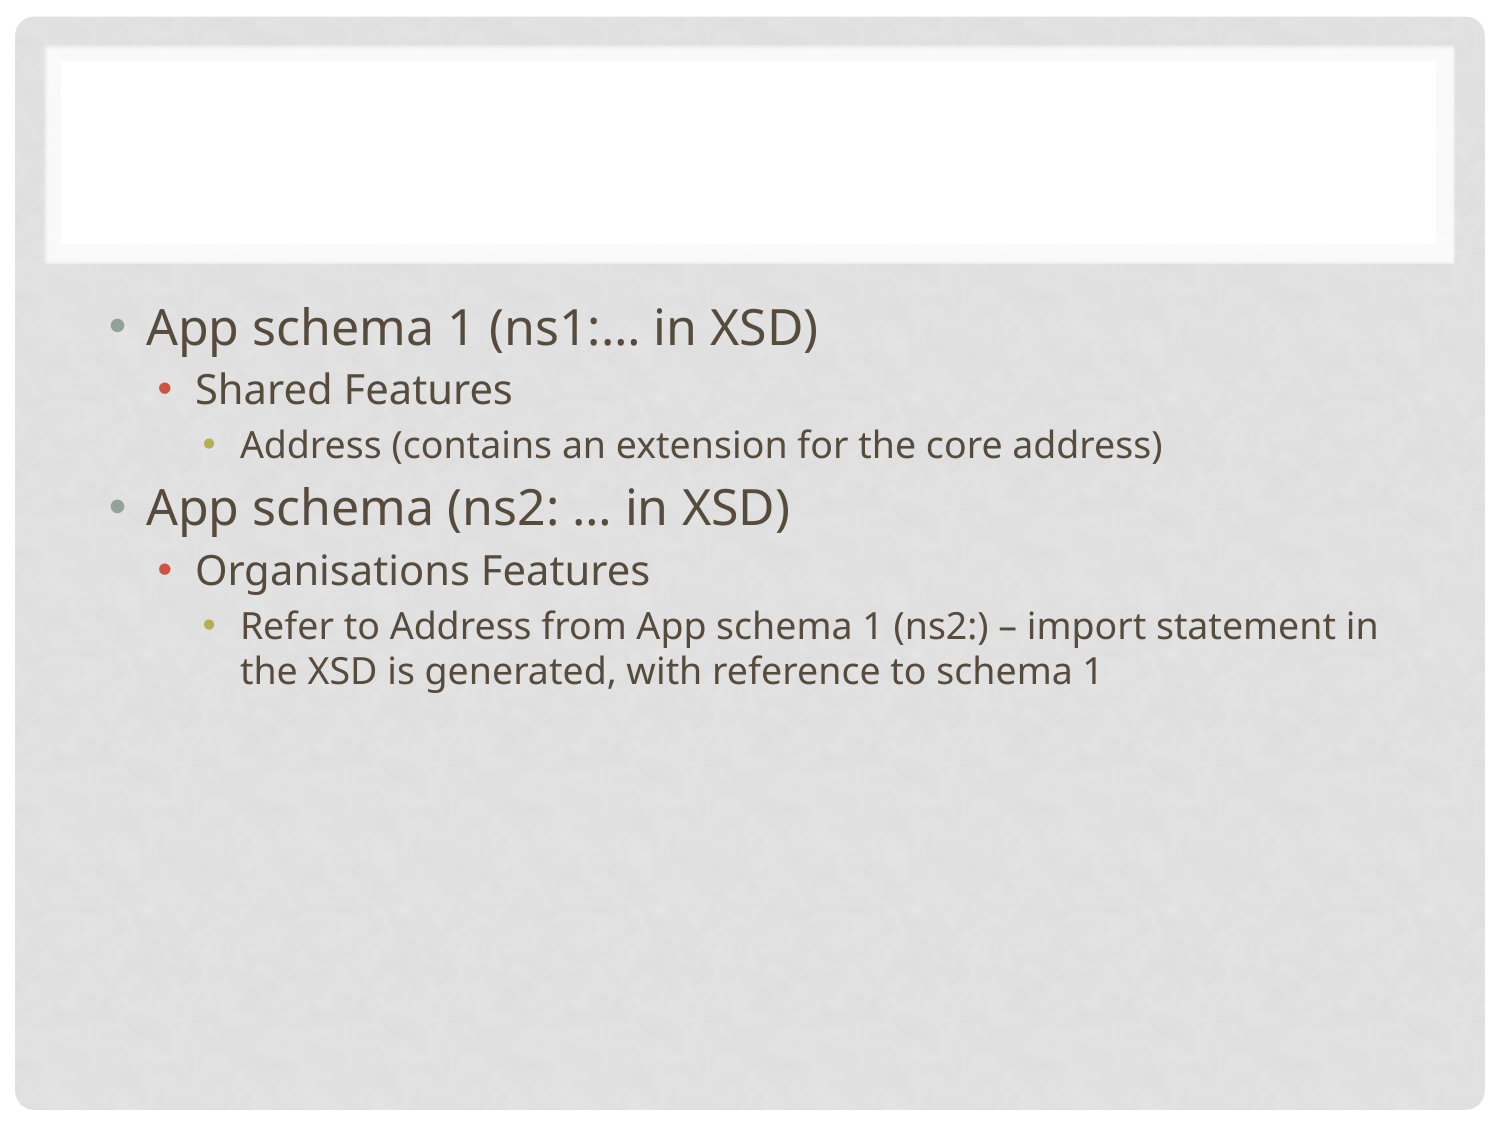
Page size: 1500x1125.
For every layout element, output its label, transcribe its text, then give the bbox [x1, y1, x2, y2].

list App schema 1 (ns1:… in XSD) Shared Features Address (contains an extension for the core address) App schema (ns2: … in XSD) Organisations Features Refer to Address from App schema 1 (ns2:) – import statement in the XSD is generated, with reference to schema 1 [74, 287, 1426, 1006]
